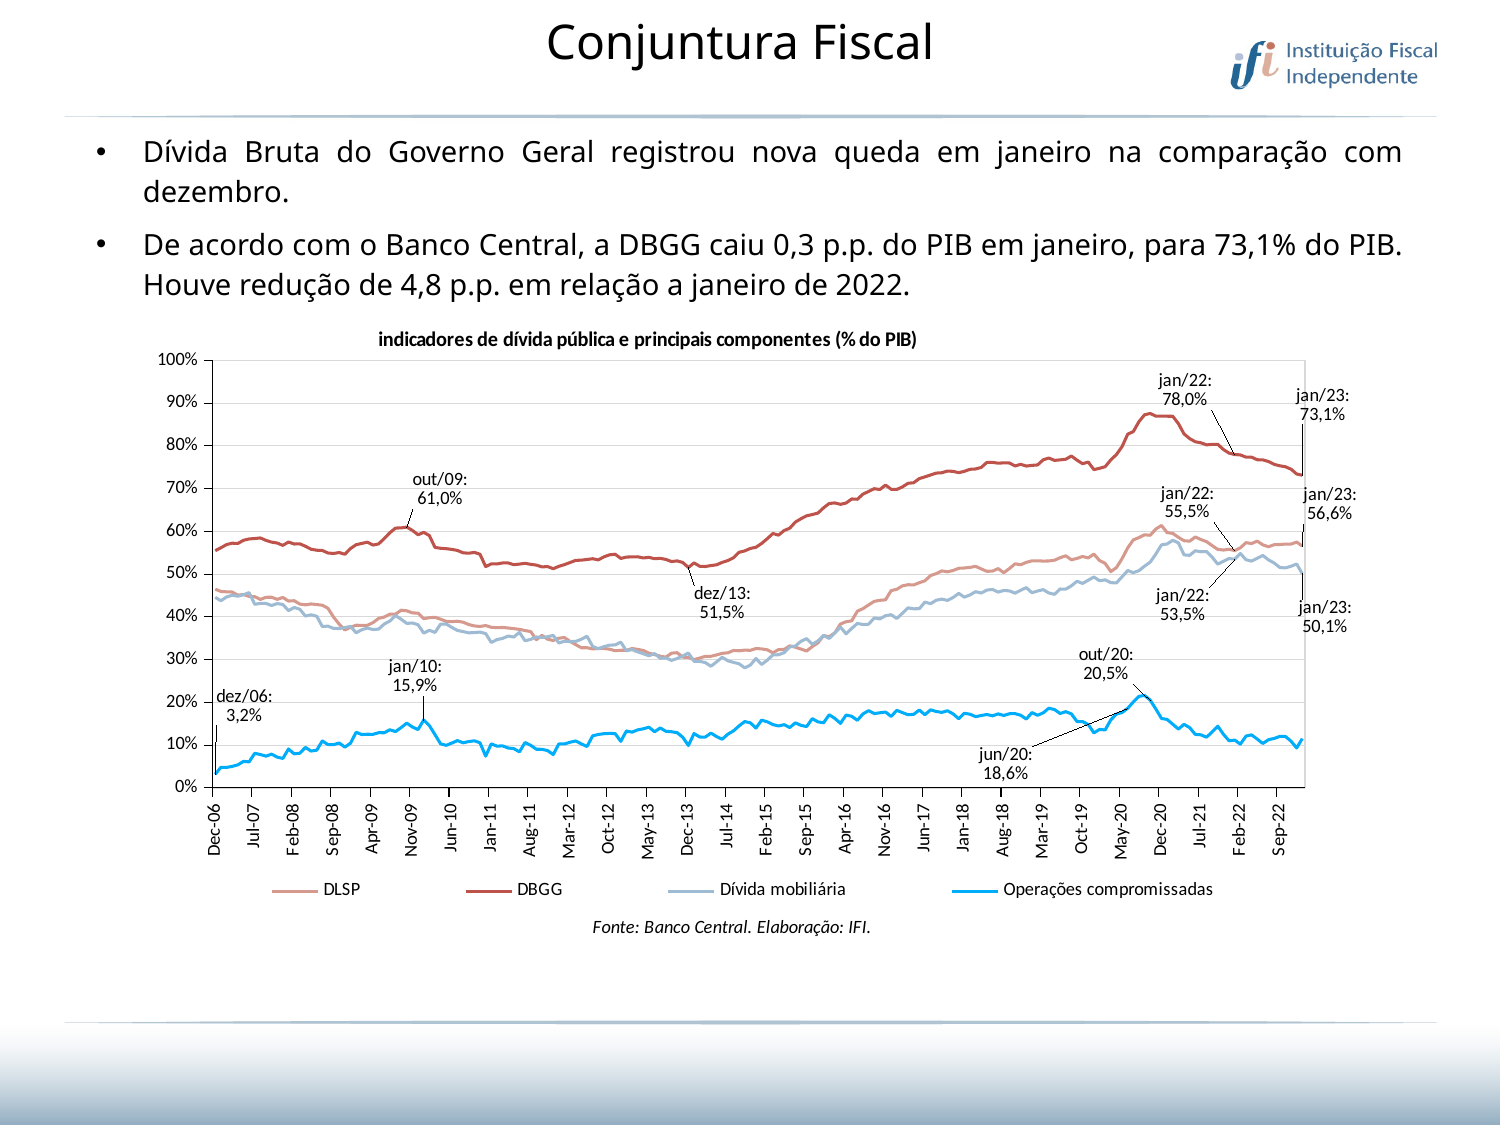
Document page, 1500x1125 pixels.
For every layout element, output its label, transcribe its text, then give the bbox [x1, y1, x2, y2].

chart [138, 318, 1357, 946]
text_box Dívida Bruta do Governo Geral registrou nova queda em janeiro na comparação com dezembro. De acordo com o Banco Central, a DBGG caiu 0,3 p.p. do PIB em janeiro, para 73,1% do PIB. Houve redução de 4,8 p.p. em relação a janeiro de 2022. [81, 120, 1419, 309]
title Conjuntura Fiscal [443, 0, 1038, 89]
picture [0, 0, 1500, 1125]
